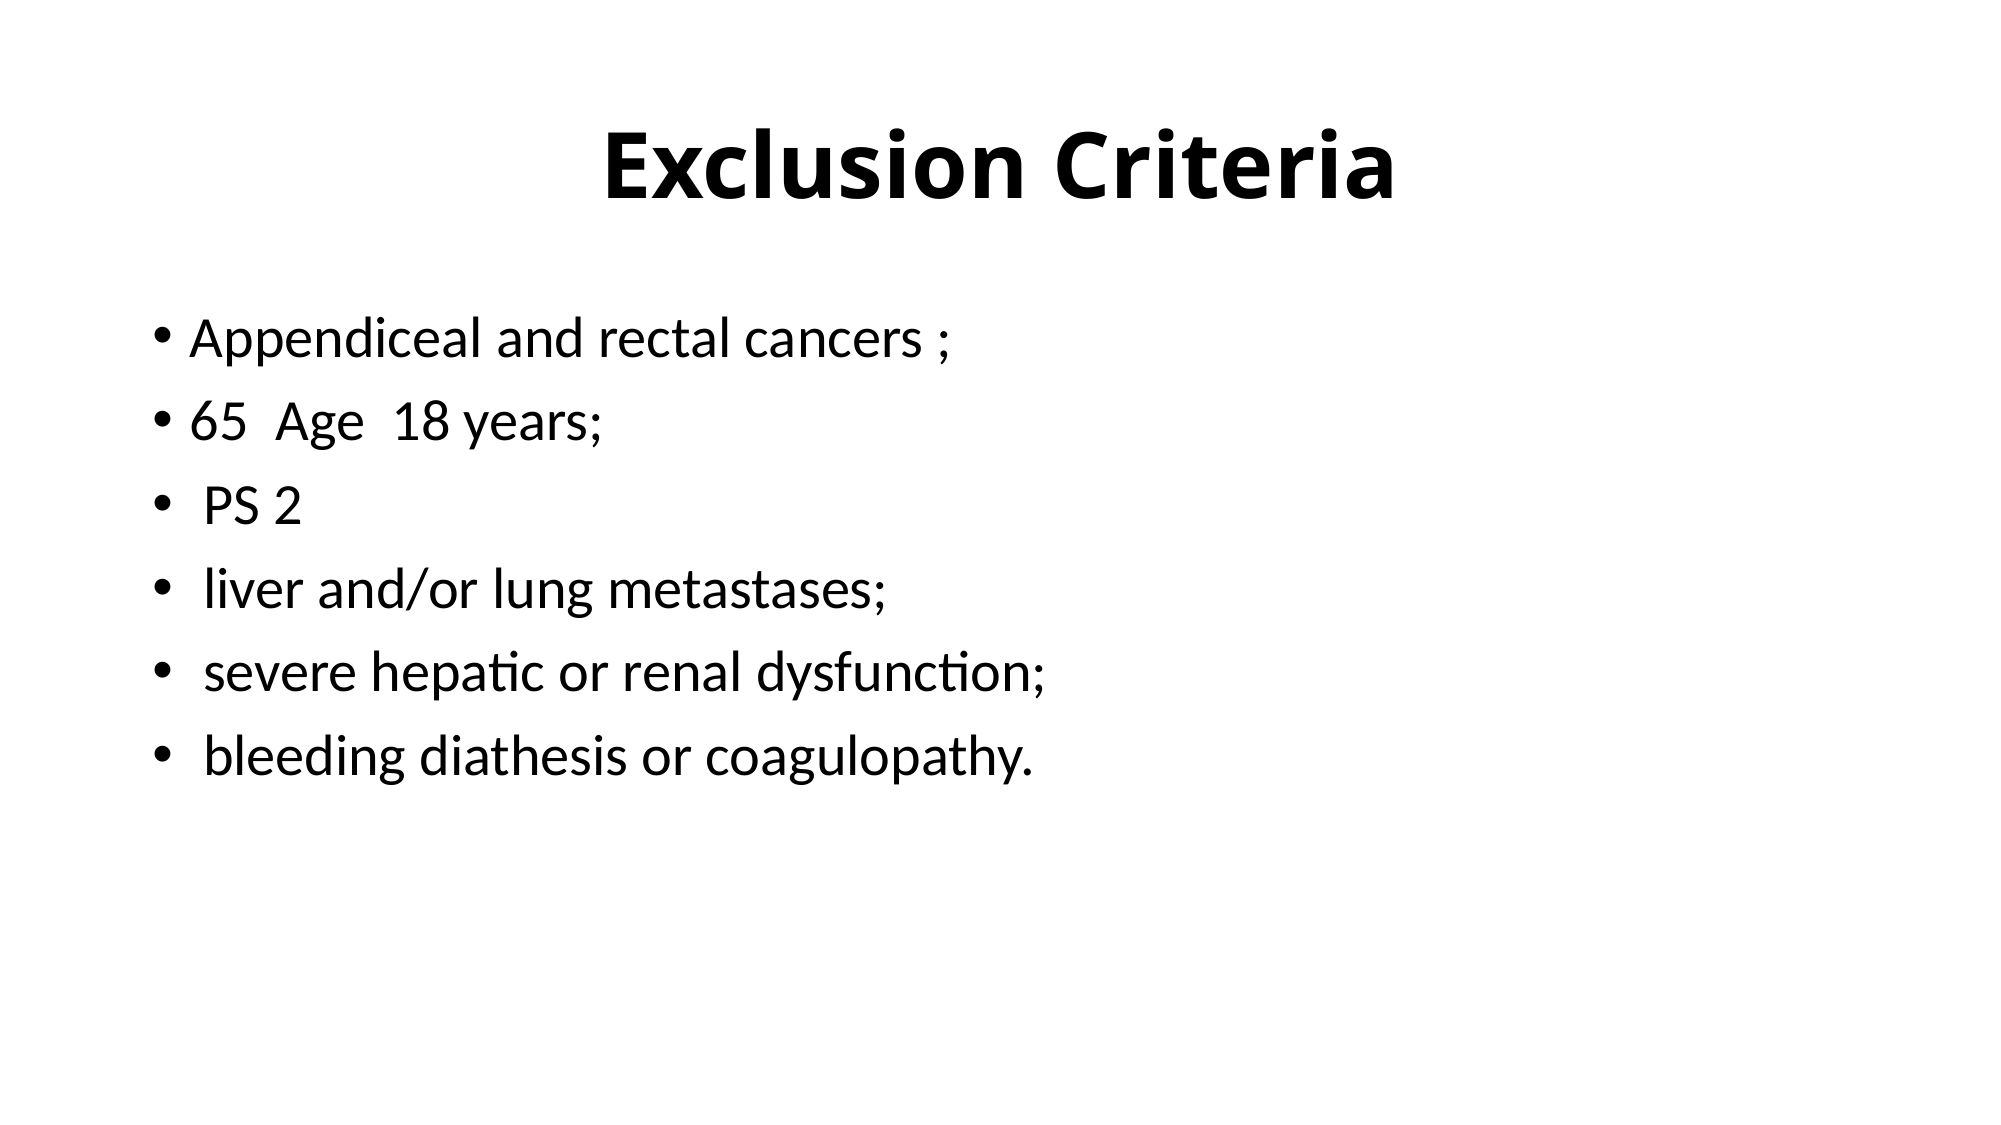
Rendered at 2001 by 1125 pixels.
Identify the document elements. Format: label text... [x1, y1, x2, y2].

title Exclusion Criteria [137, 59, 1863, 278]
